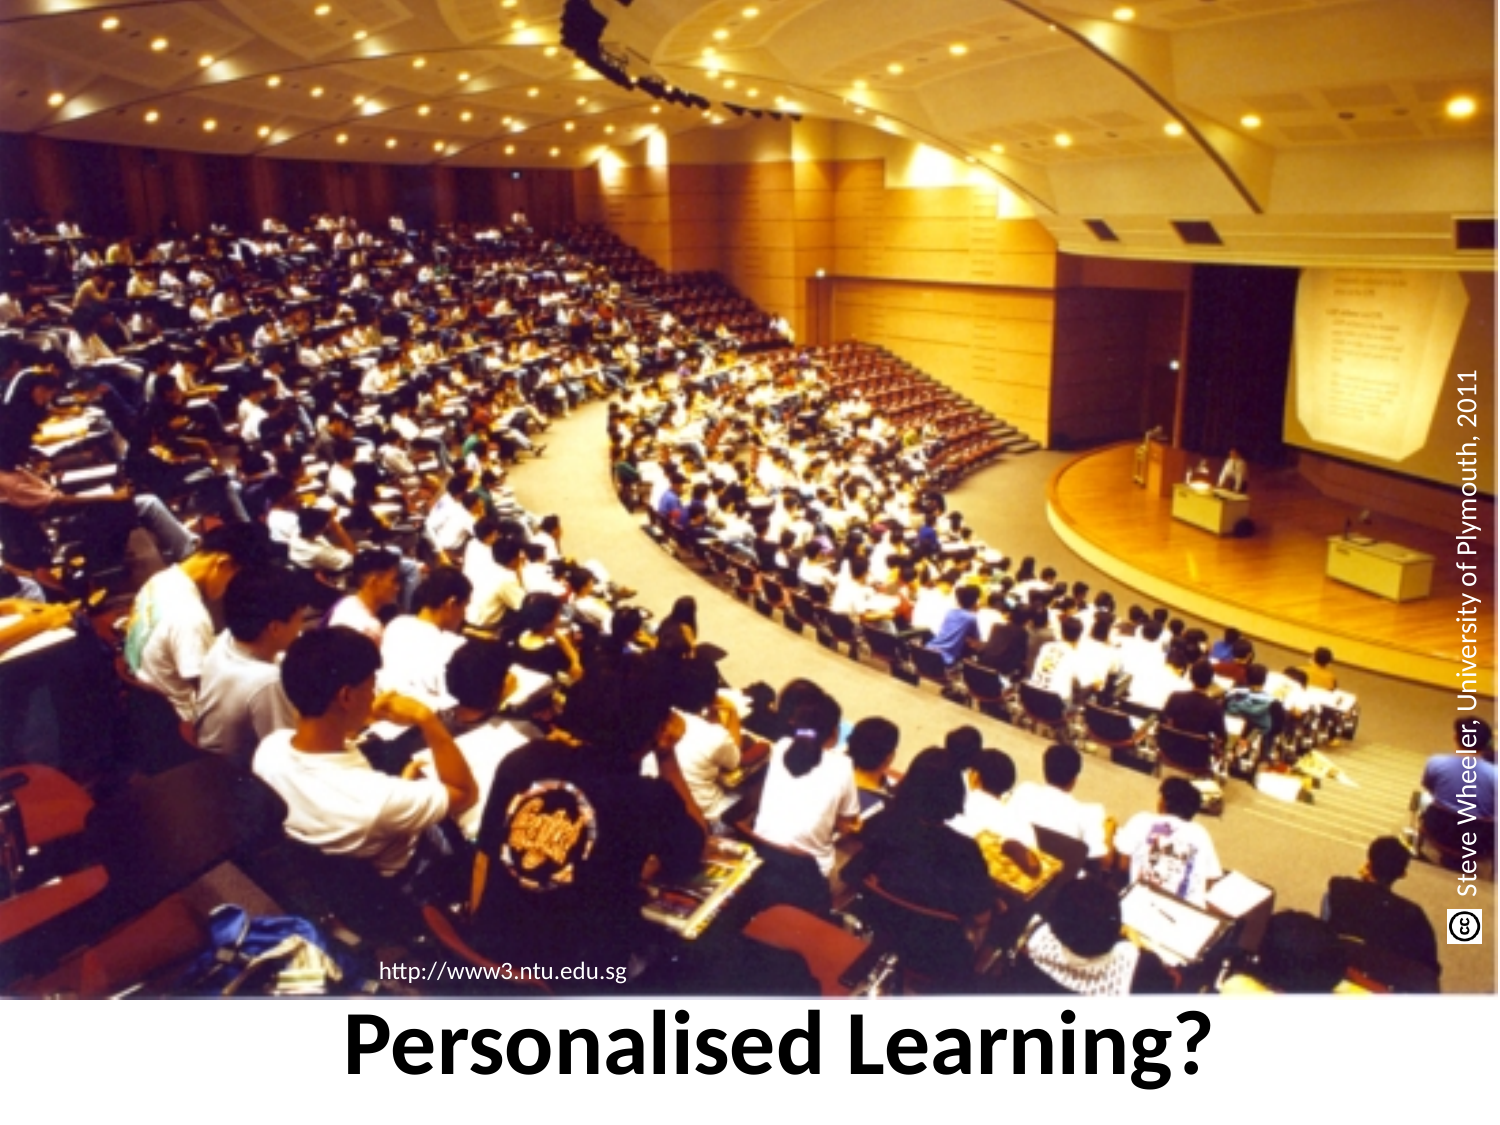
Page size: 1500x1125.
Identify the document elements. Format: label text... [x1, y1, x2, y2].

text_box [1439, 262, 1491, 945]
text_box Personalised Learning? [328, 1008, 1232, 1101]
picture [0, 0, 1499, 1000]
